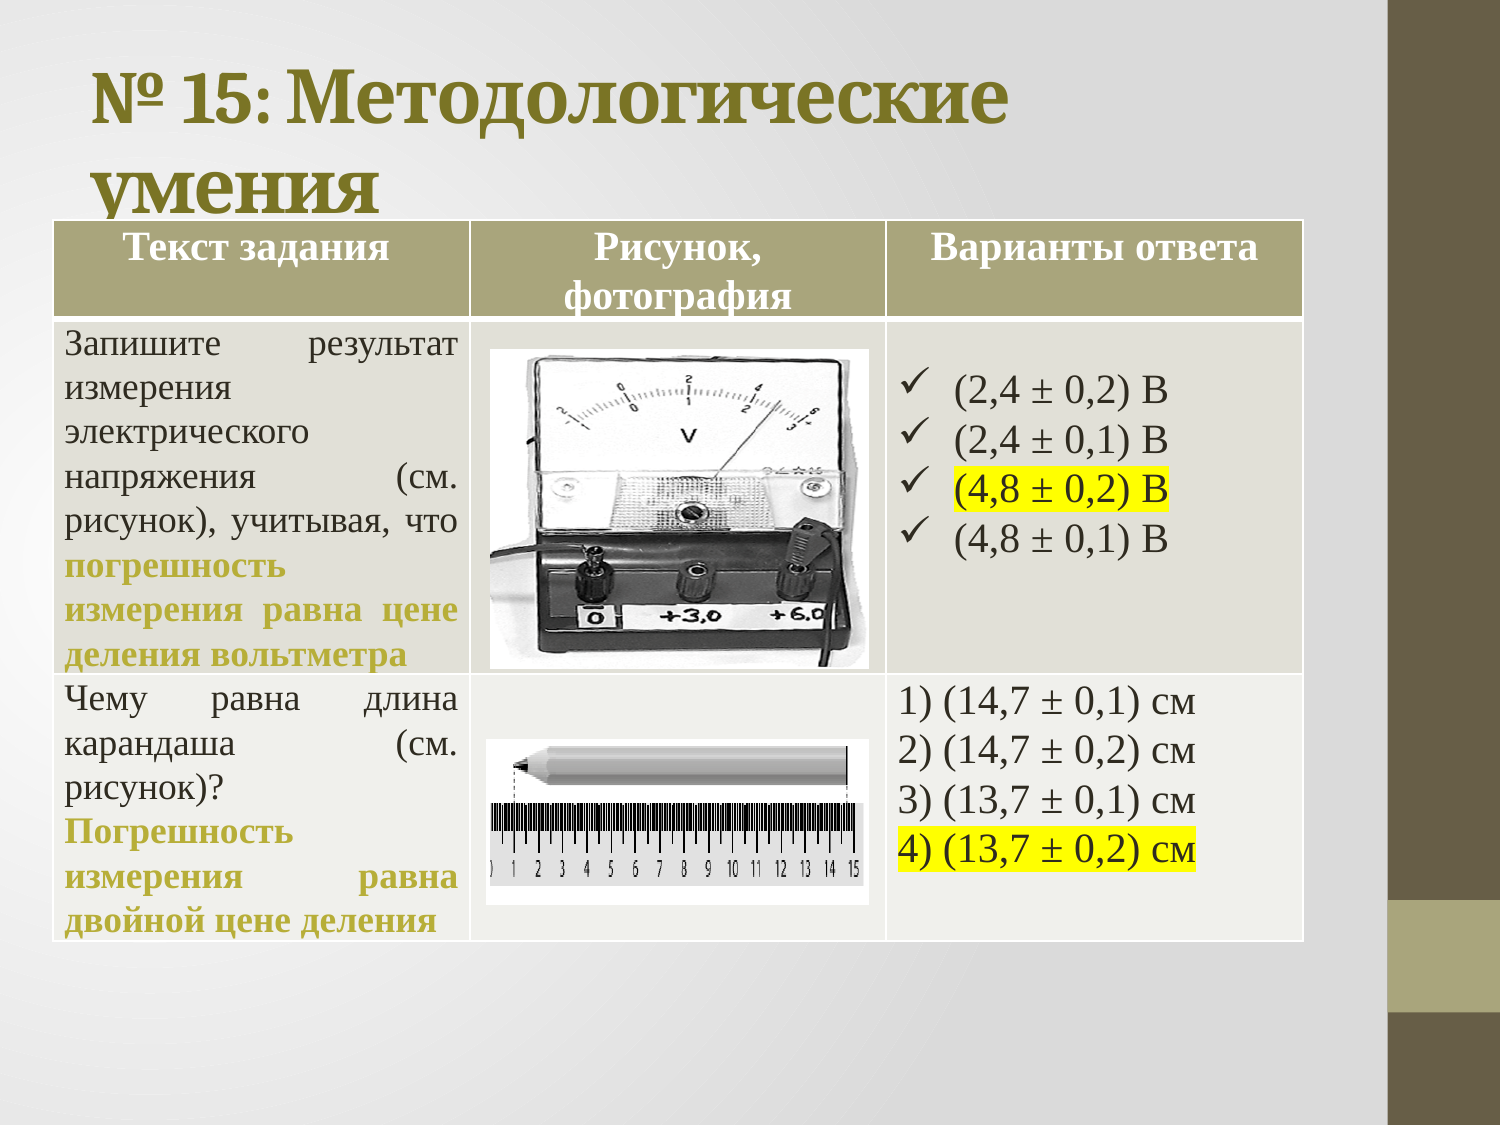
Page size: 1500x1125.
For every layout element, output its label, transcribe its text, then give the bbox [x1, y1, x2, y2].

table_cell 1) (14,7 ± 0,1) см 2) (14,7 ± 0,2) см 3) (13,7 ± 0,1) см 4) (13,7 ± 0,2) см [887, 675, 1302, 940]
table_cell [471, 322, 885, 673]
picture [489, 349, 869, 670]
table_header Варианты ответа [887, 221, 1302, 316]
table_cell Запишите результат измерения электрического напряжения (см. рисунок), учитывая, что погрешность измерения равна цене деления вольтметра [54, 322, 469, 673]
title № 15: Методологические умения [75, 45, 1325, 233]
table_header Текст задания [54, 221, 469, 316]
table_cell Чему равна длина карандаша (см. рисунок)? Погрешность измерения равна двойной цене деления [54, 675, 469, 940]
picture [485, 739, 869, 906]
table_cell (2,4 ± 0,2) В (2,4 ± 0,1) В (4,8 ± 0,2) В (4,8 ± 0,1) В [887, 322, 1302, 673]
table_cell [471, 675, 885, 940]
table_header Рисунок, фотография [471, 221, 885, 316]
